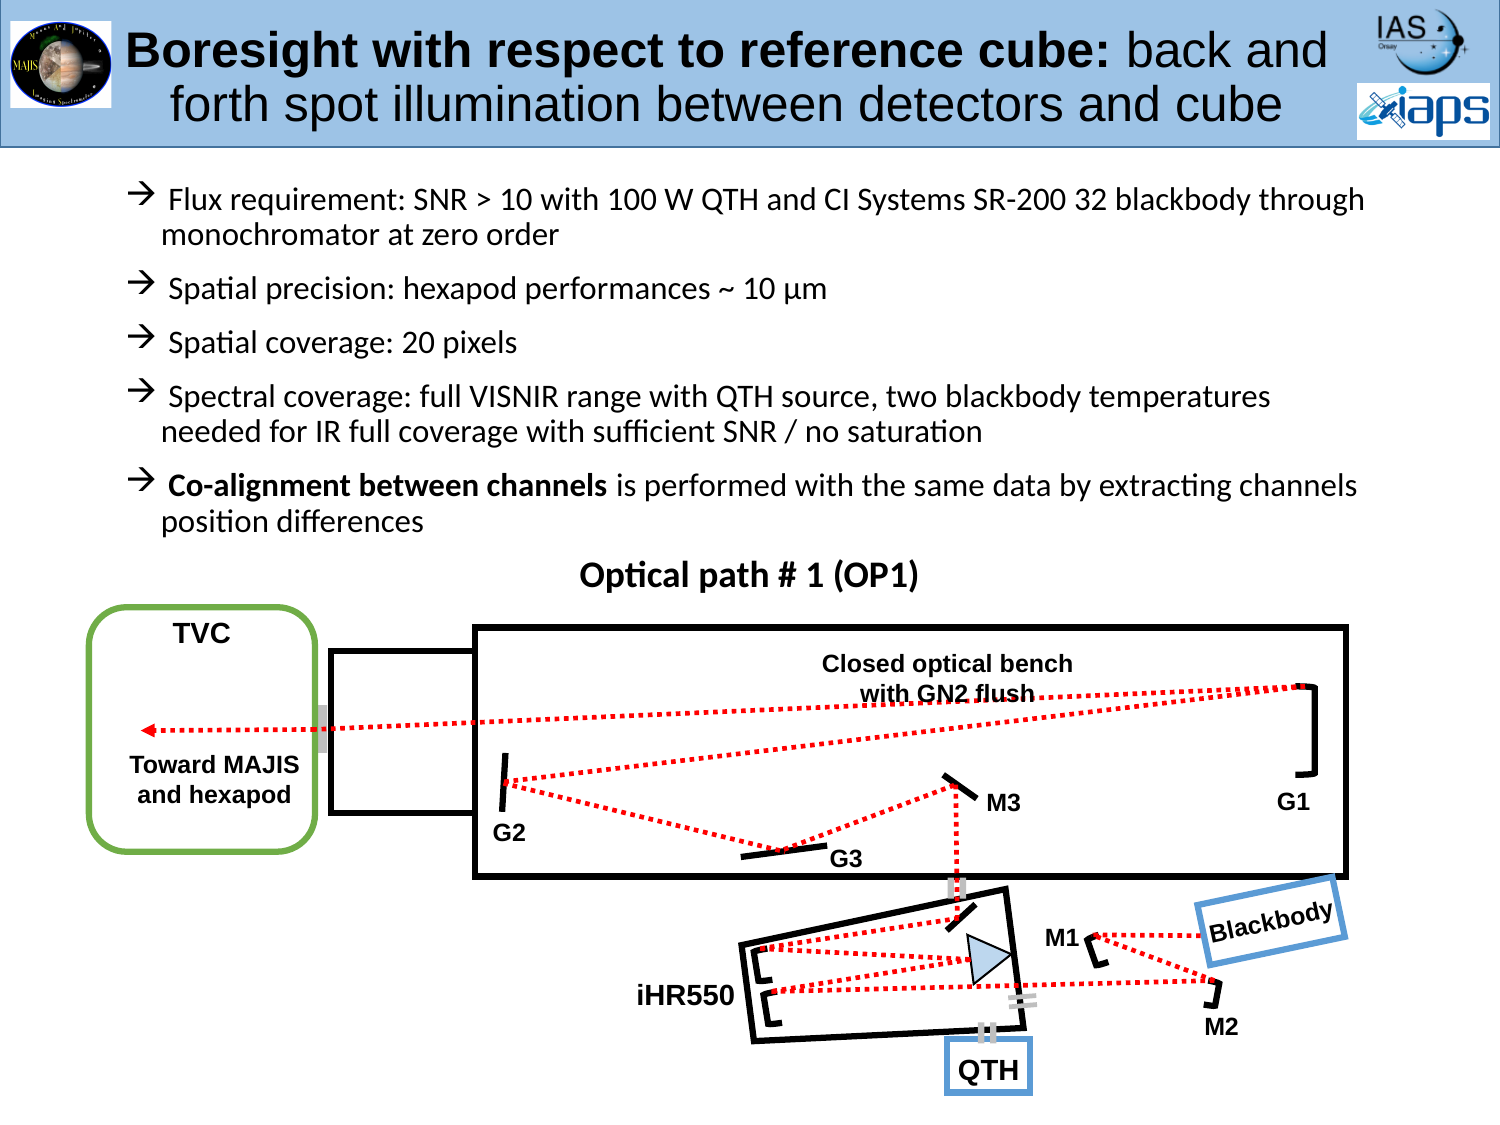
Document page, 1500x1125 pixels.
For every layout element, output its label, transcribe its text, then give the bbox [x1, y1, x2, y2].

picture [1356, 83, 1490, 140]
list Flux requirement: SNR > 10 with 100 W QTH and CI Systems SR-200 32 blackbody through monochromator at zero order Spatial precision: hexapod performances ~ 10 µm Spatial coverage: 20 pixels Spectral coverage: full VISNIR range with QTH source, two blackbody temperatures needed for IR full coverage with sufficient SNR / no saturation Co-alignment between channels is performed with the same data by extracting channels position differences [110, 174, 1390, 549]
picture [1371, 4, 1475, 79]
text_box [88, 607, 1353, 1095]
picture [10, 21, 112, 108]
text_box [0, 0, 1500, 148]
title Boresight with respect to reference cube: back and forth spot illumination between detectors and cube [104, 1, 1350, 156]
text_box Optical path # 1 (OP1) [474, 542, 1026, 603]
